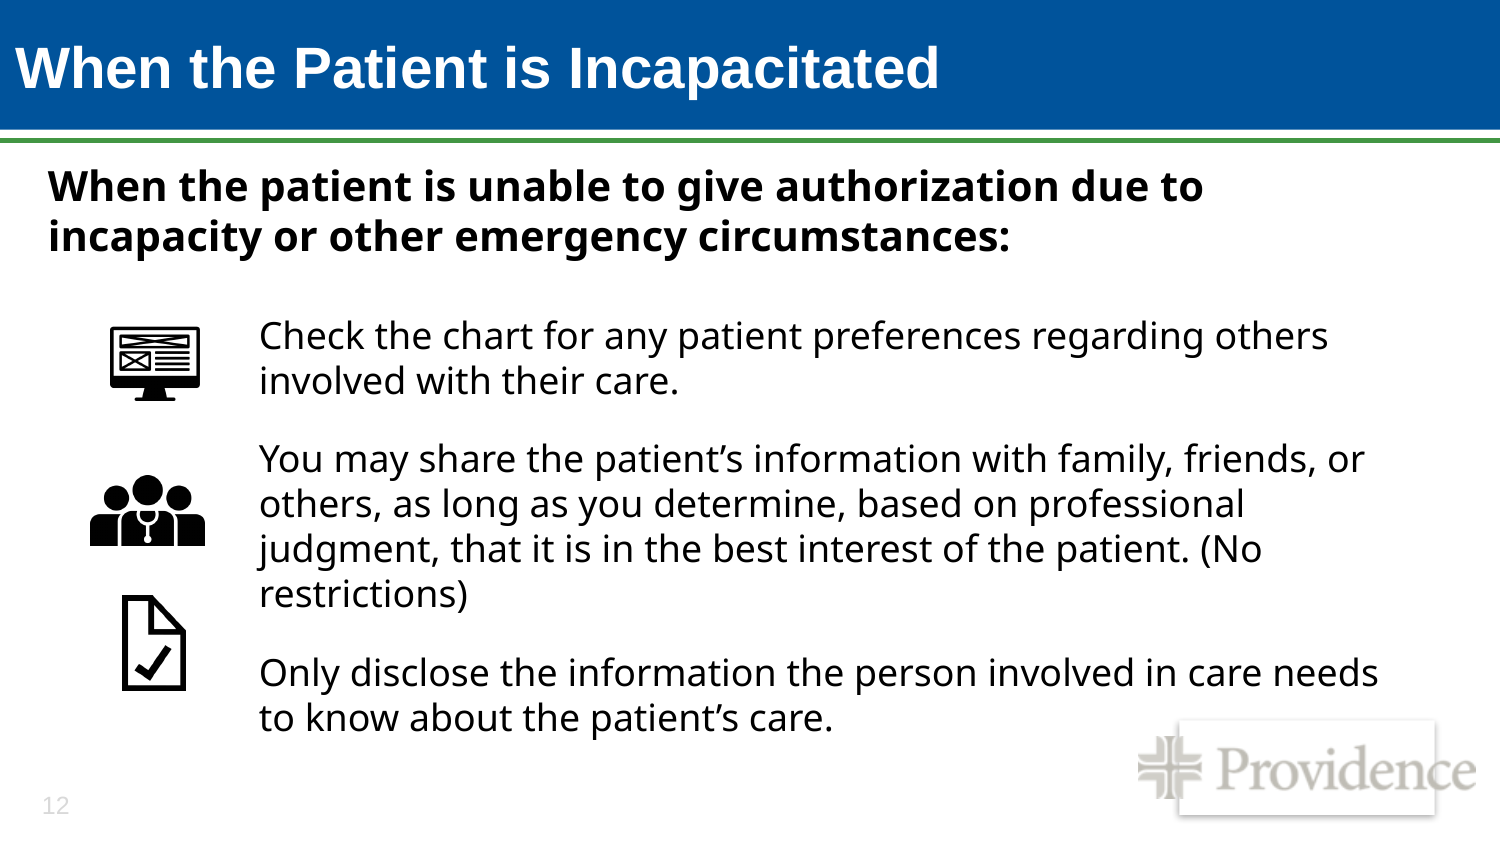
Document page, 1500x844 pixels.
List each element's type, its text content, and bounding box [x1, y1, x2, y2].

text_box When the patient is unable to give authorization due to incapacity or other emergency circumstances: [48, 152, 1350, 280]
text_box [1138, 720, 1476, 816]
text_box When the Patient is Incapacitated [0, 0, 1500, 130]
picture [110, 321, 201, 401]
picture [90, 475, 205, 547]
picture [121, 595, 186, 692]
text_box Check the chart for any patient preferences regarding others involved with their care. You may share the patient’s information with family, friends, or others, as long as you determine, based on professional judgment, that it is in the best interest of the patient. (No restrictions) Only disclose the information the person involved in care needs to know about the patient’s care. [243, 304, 1434, 747]
